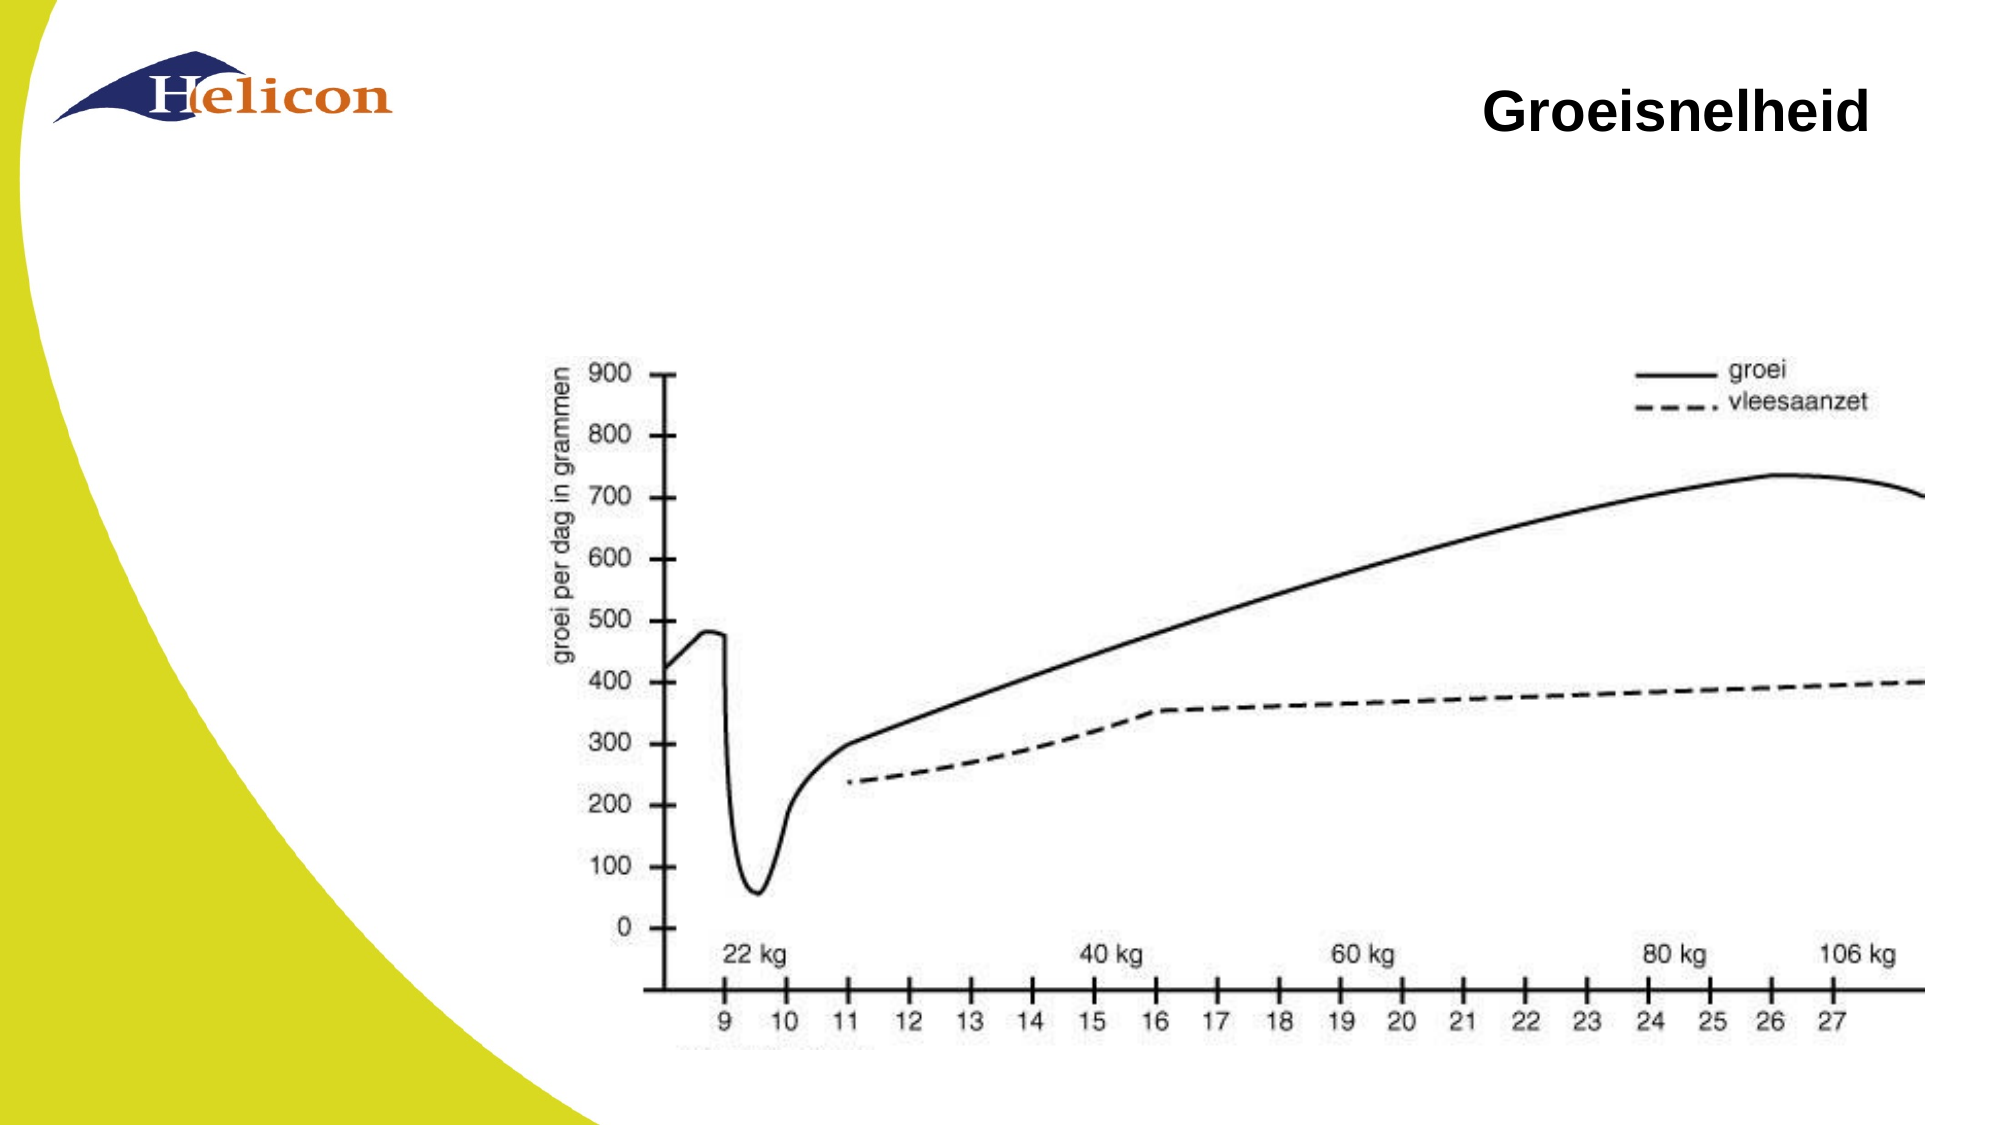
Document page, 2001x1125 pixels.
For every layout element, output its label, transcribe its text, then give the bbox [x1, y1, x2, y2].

picture [0, 0, 2000, 1125]
title Groeisnelheid [432, 54, 1887, 161]
